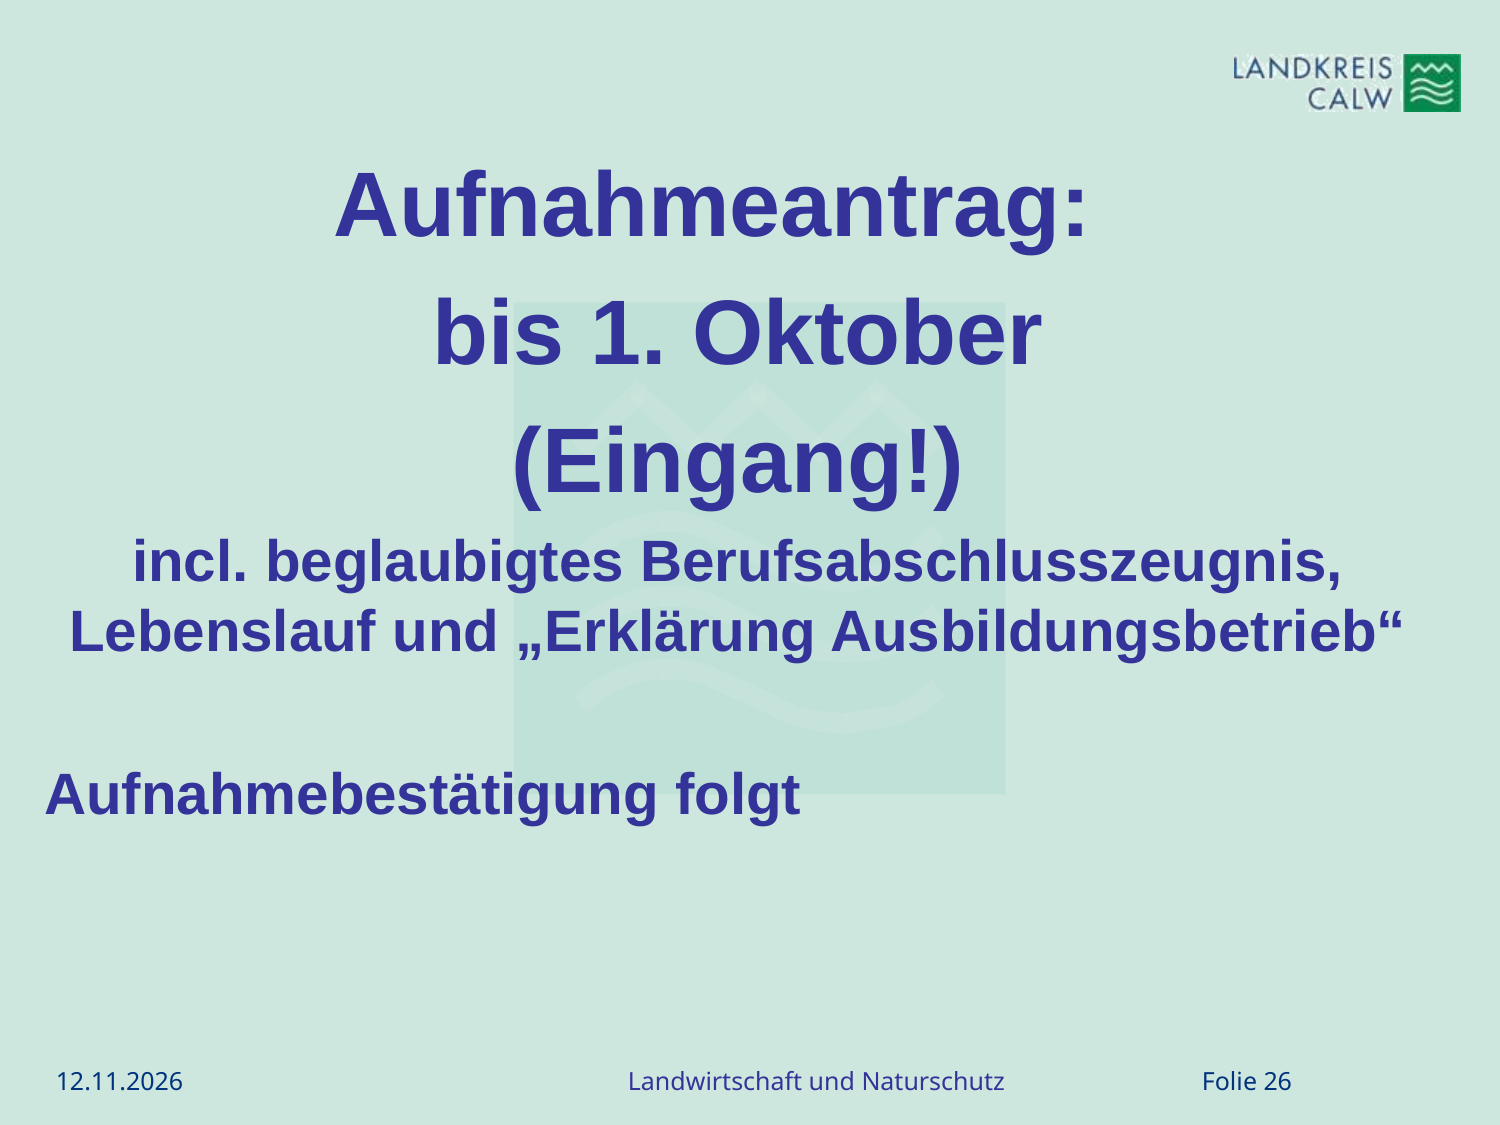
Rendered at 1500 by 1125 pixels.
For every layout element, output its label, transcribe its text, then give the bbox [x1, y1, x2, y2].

list Aufnahmeantrag: bis 1. Oktober (Eingang!) incl. beglaubigtes Berufsabschlusszeugnis, Lebenslauf und „Erklärung Ausbildungsbetrieb“ Aufnahmebestätigung folgt [29, 137, 1447, 880]
picture [1234, 54, 1461, 112]
